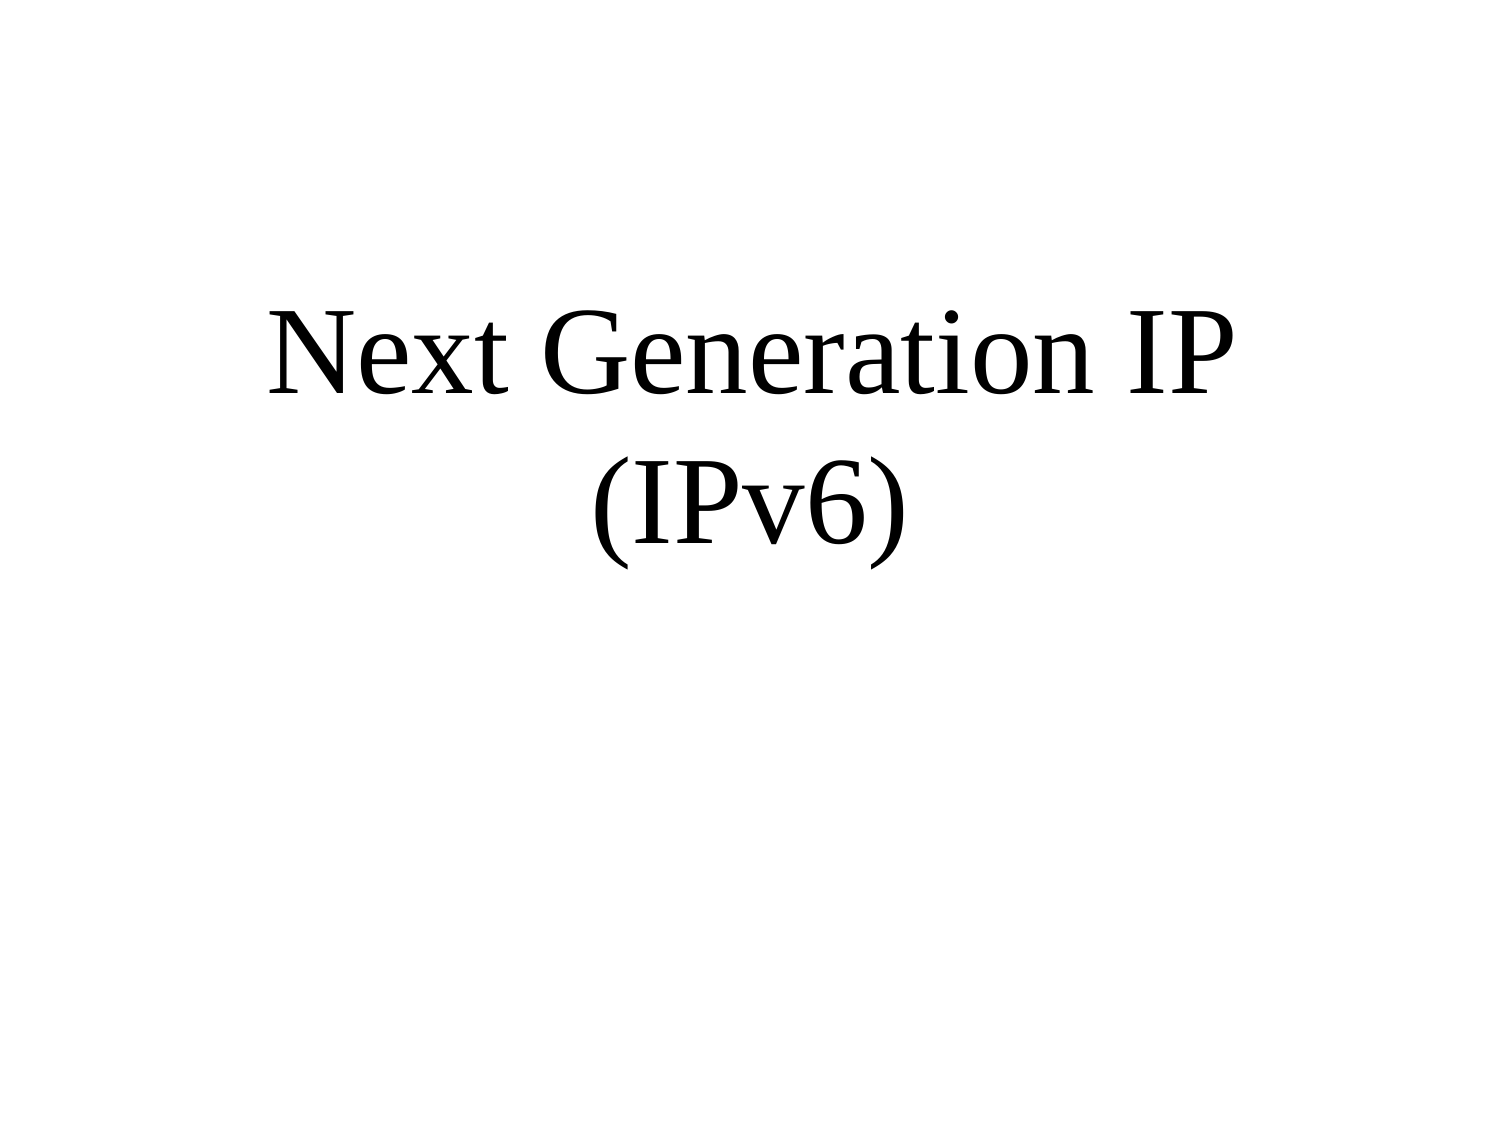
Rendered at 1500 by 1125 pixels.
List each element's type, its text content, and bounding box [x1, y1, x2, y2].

title Next Generation IP (IPv6) [112, 262, 1388, 576]
